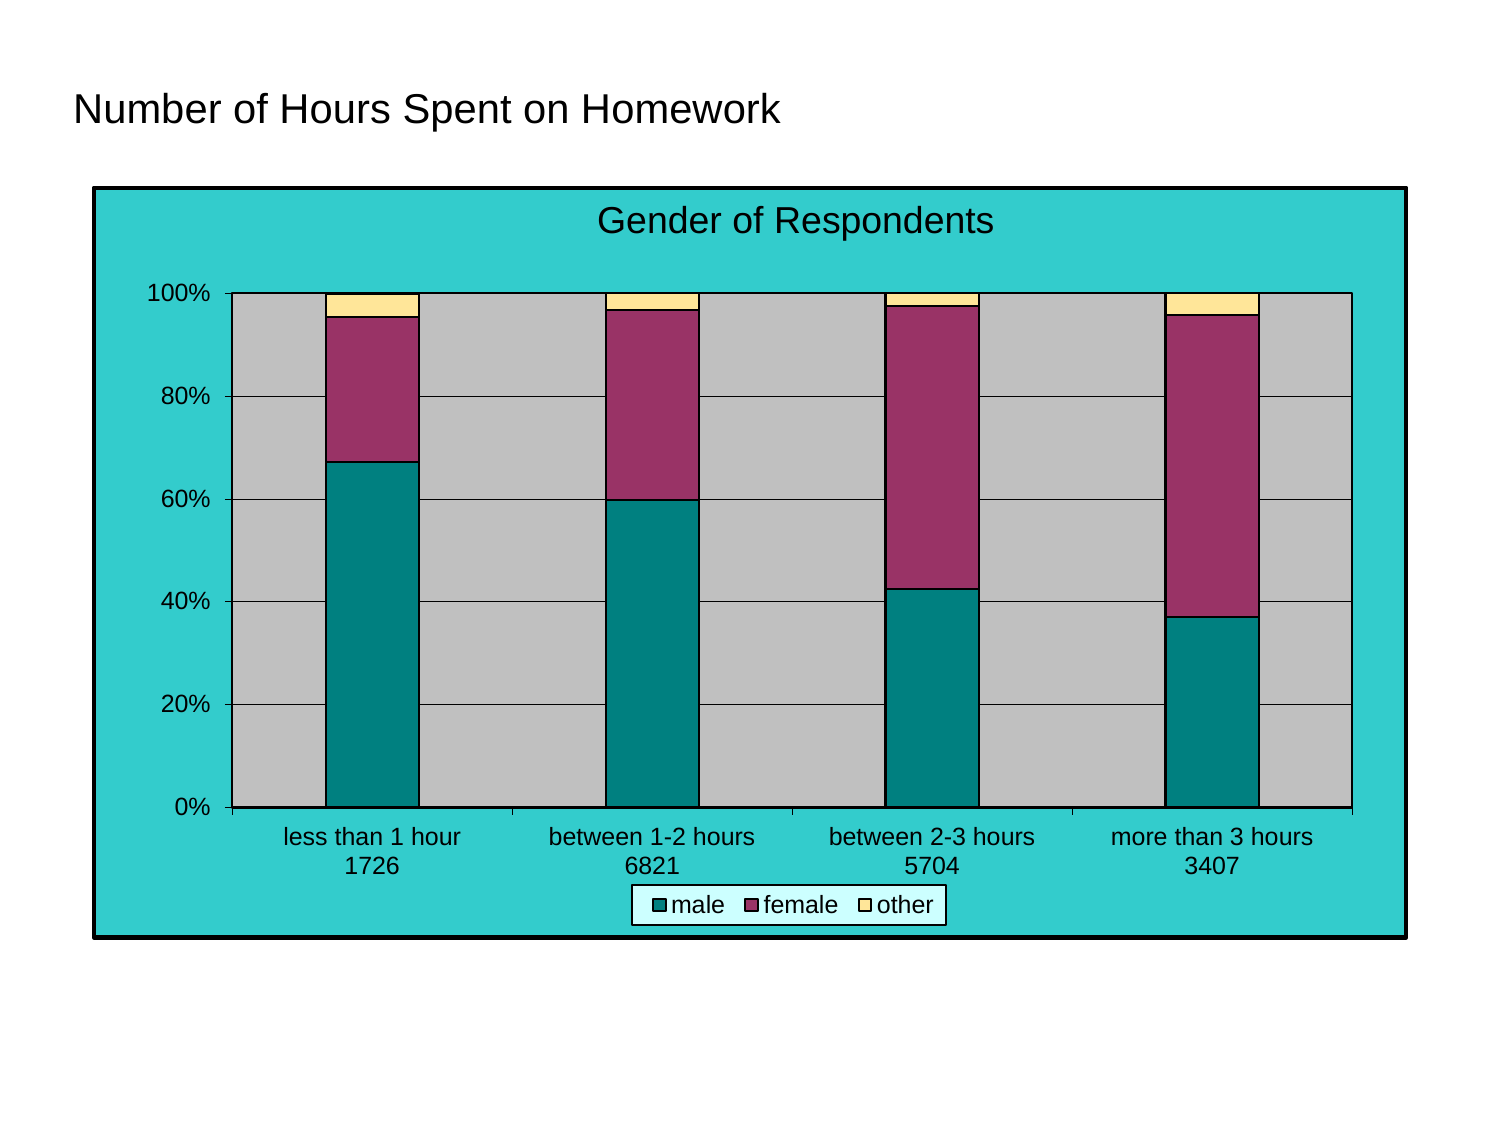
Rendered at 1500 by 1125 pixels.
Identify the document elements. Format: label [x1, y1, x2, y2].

picture [91, 185, 1409, 940]
